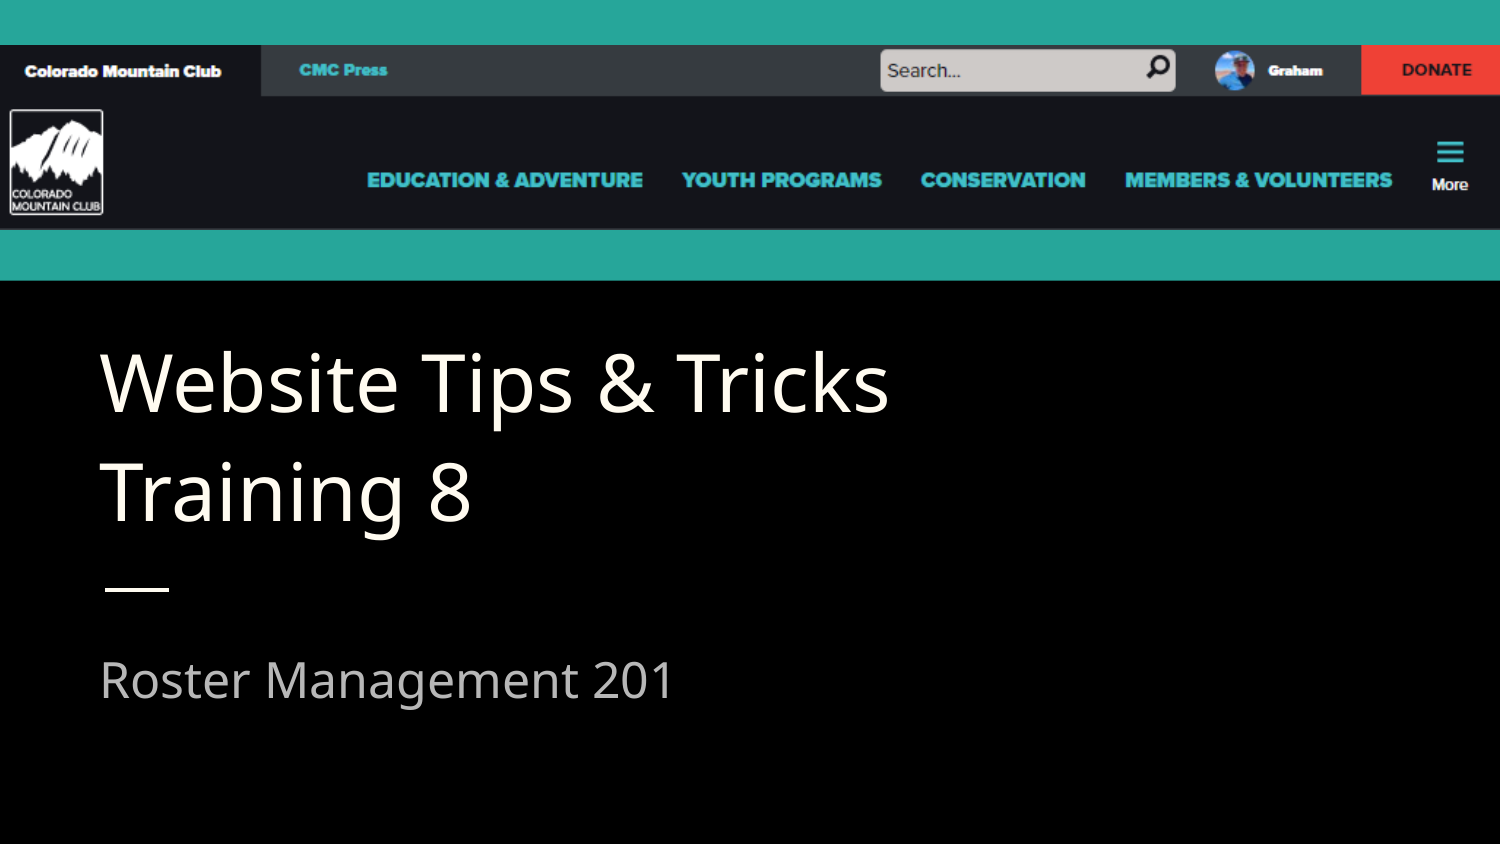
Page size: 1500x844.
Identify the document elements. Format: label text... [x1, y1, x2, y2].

subtitle Roster Management 201 [84, 630, 1416, 760]
picture [0, 45, 1500, 230]
title Website Tips & Tricks Training 8 [84, 310, 1416, 561]
